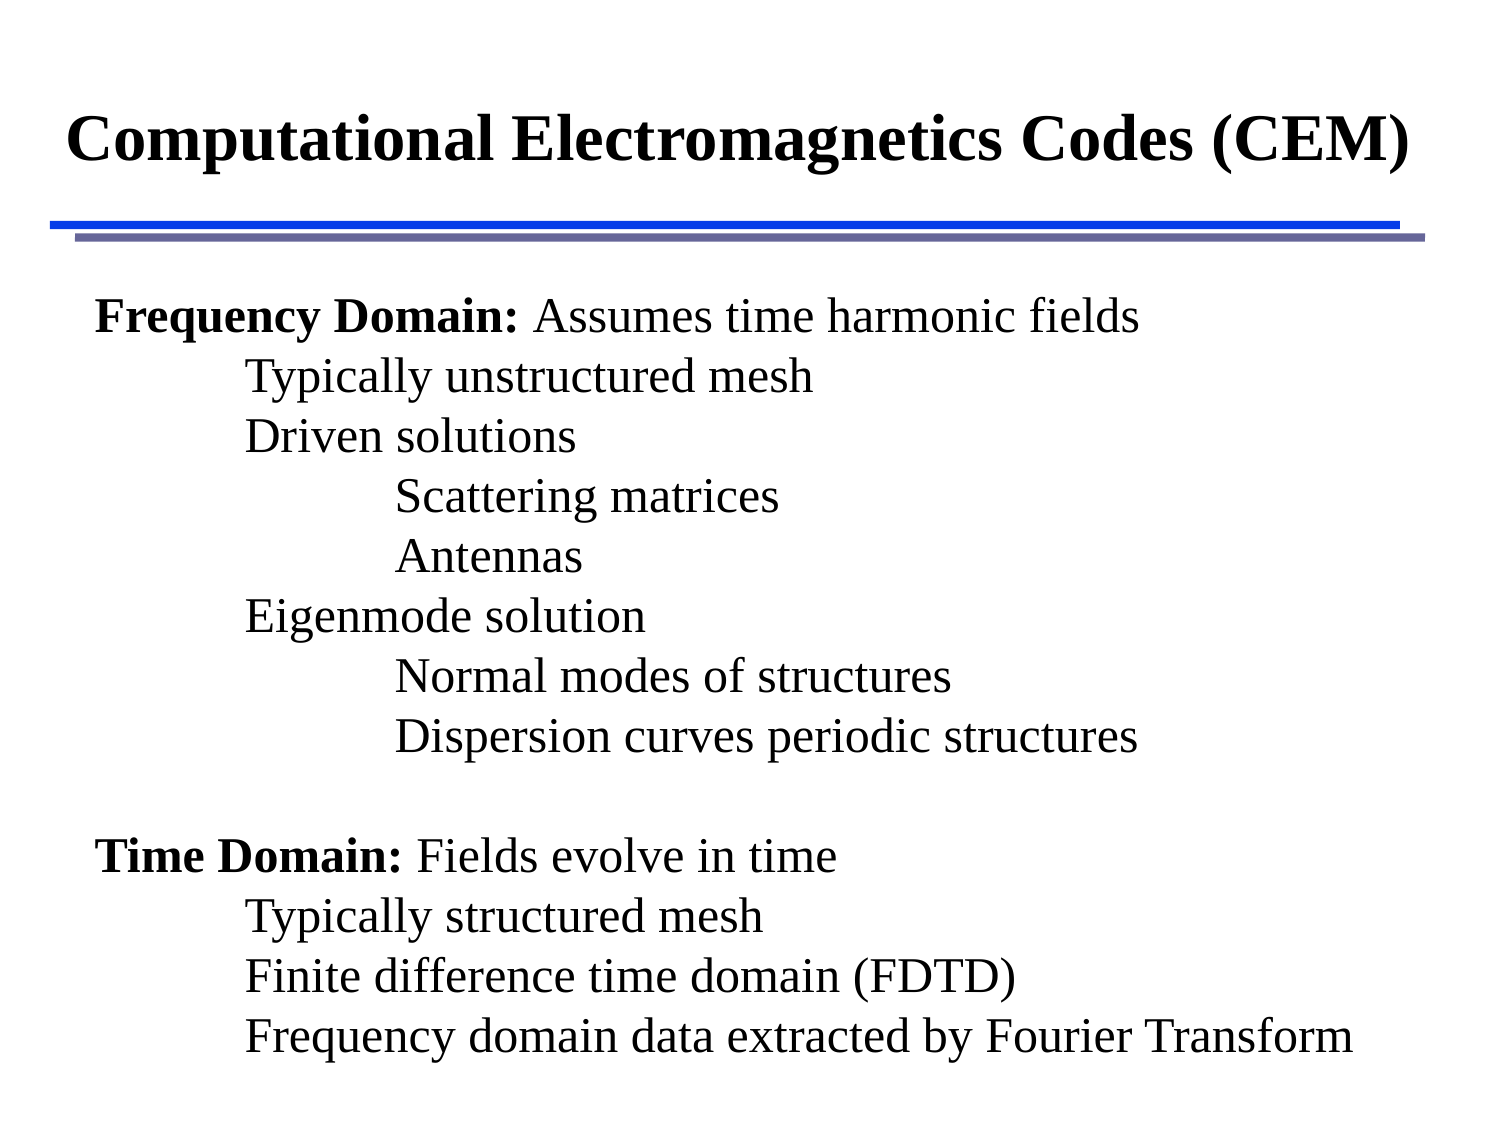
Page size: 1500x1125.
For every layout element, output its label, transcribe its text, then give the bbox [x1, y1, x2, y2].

text_box Frequency Domain: Assumes time harmonic fields Typically unstructured mesh Driven solutions Scattering matrices Antennas Eigenmode solution Normal modes of structures Dispersion curves periodic structures Time Domain: Fields evolve in time Typically structured mesh Finite difference time domain (FDTD) Frequency domain data extracted by Fourier Transform [79, 274, 1370, 1070]
title Computational Electromagnetics Codes (CEM) [50, 50, 1450, 182]
